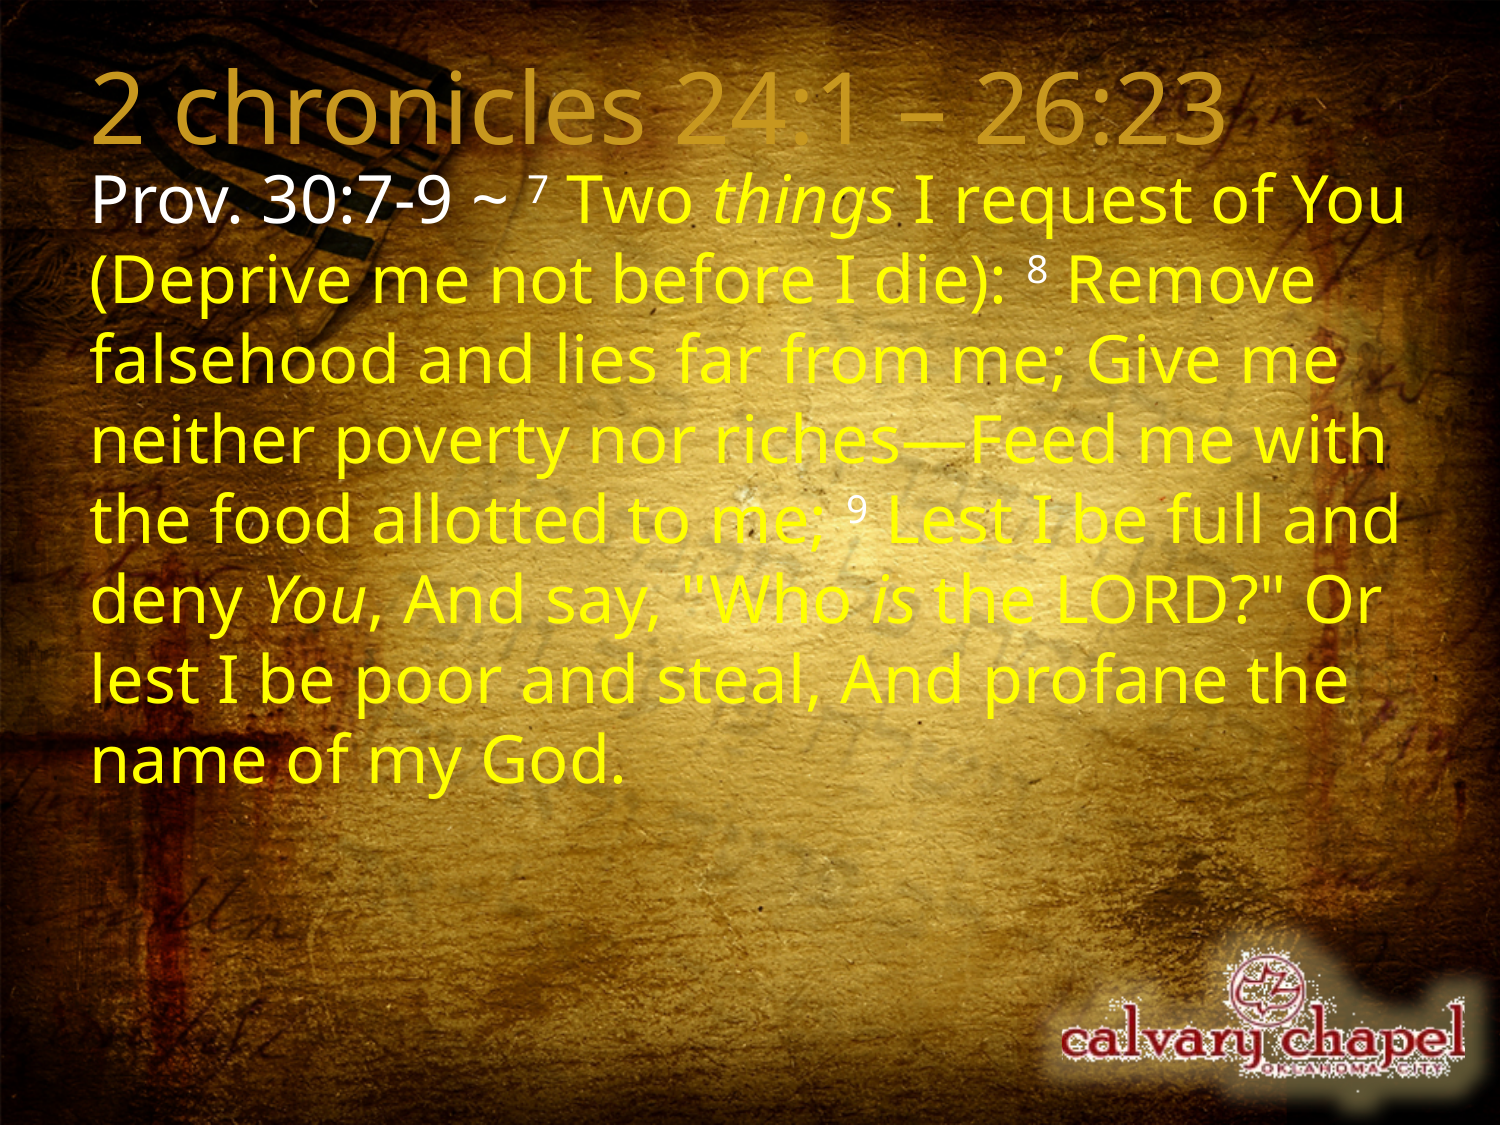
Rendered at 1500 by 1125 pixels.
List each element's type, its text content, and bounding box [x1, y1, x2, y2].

picture [0, 0, 1500, 1125]
text_box 2 chronicles 24:1 – 26:23 [74, 37, 1425, 149]
text_box Prov. 30:7-9 ~ 7 Two things I request of You (Deprive me not before I die): 8 Remove falsehood and lies far from me; Give me neither poverty nor riches—Feed me with the food allotted to me; 9 Lest I be full and deny You, And say, "Who is the LORD?" Or lest I be poor and steal, And profane the name of my God. [74, 149, 1425, 805]
